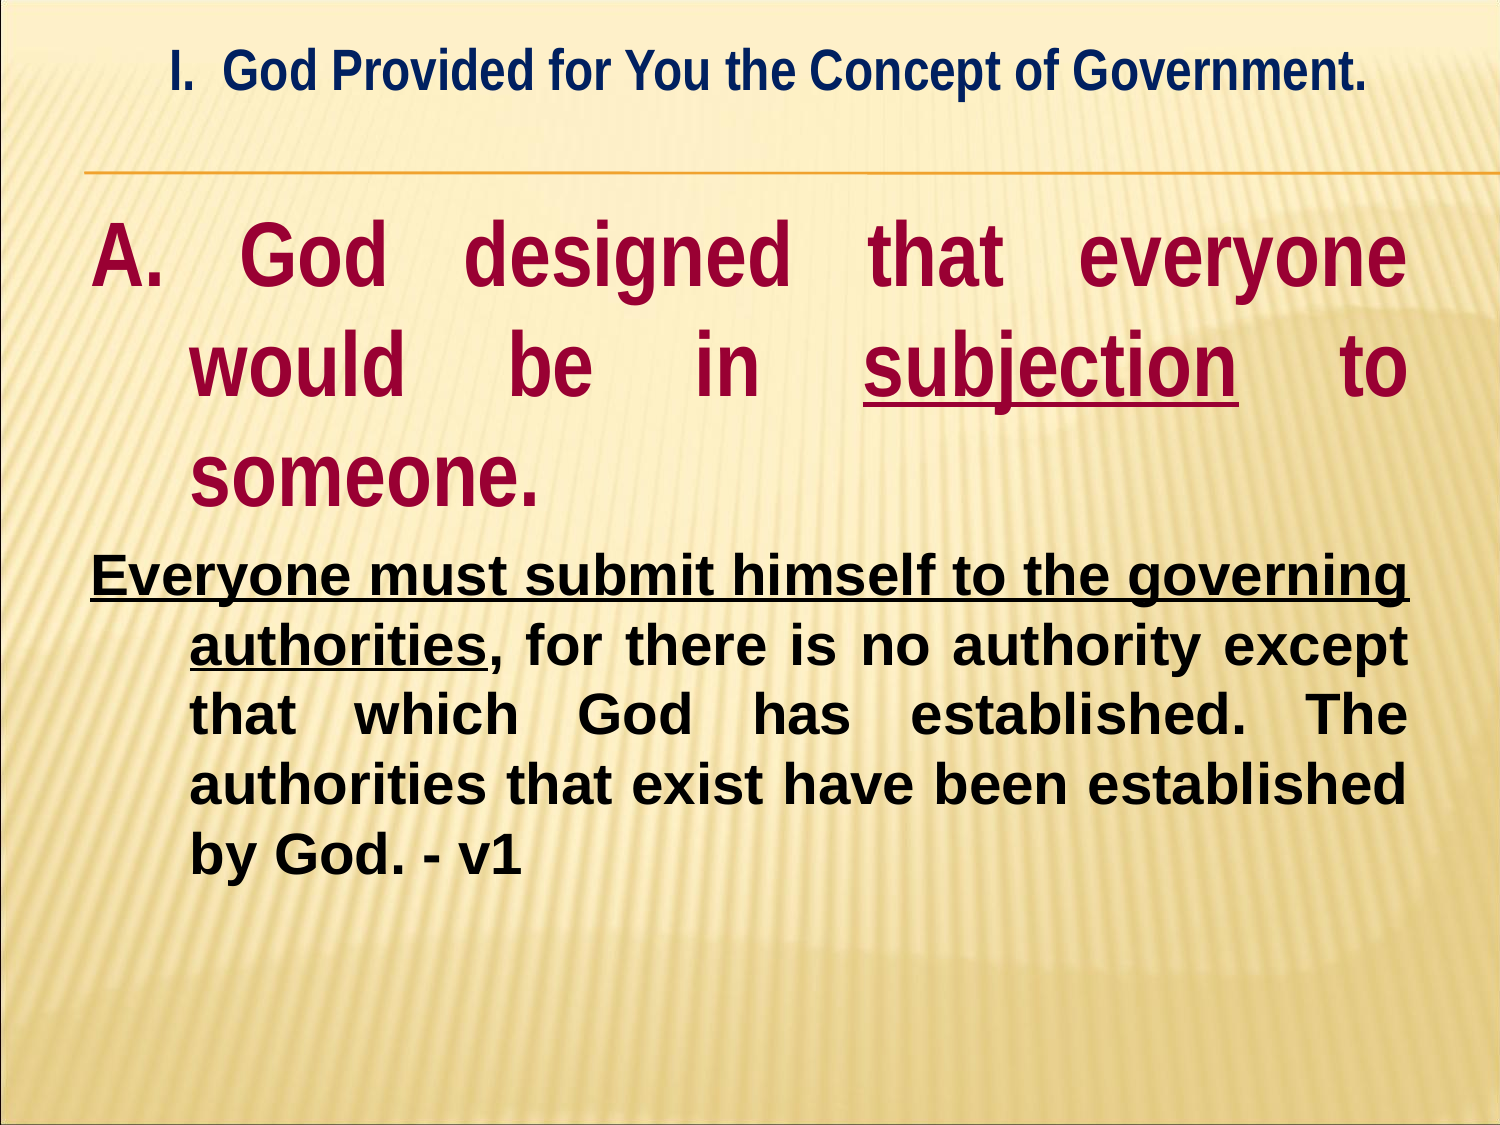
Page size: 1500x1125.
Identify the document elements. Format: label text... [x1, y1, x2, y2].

picture [0, 0, 1500, 1125]
list A. God designed that everyone would be in subjection to someone. Everyone must submit himself to the governing authorities, for there is no authority except that which God has established. The authorities that exist have been established by God. - v1 [75, 187, 1425, 1075]
text_box I. God Provided for You the Concept of Government. [124, 24, 1413, 110]
